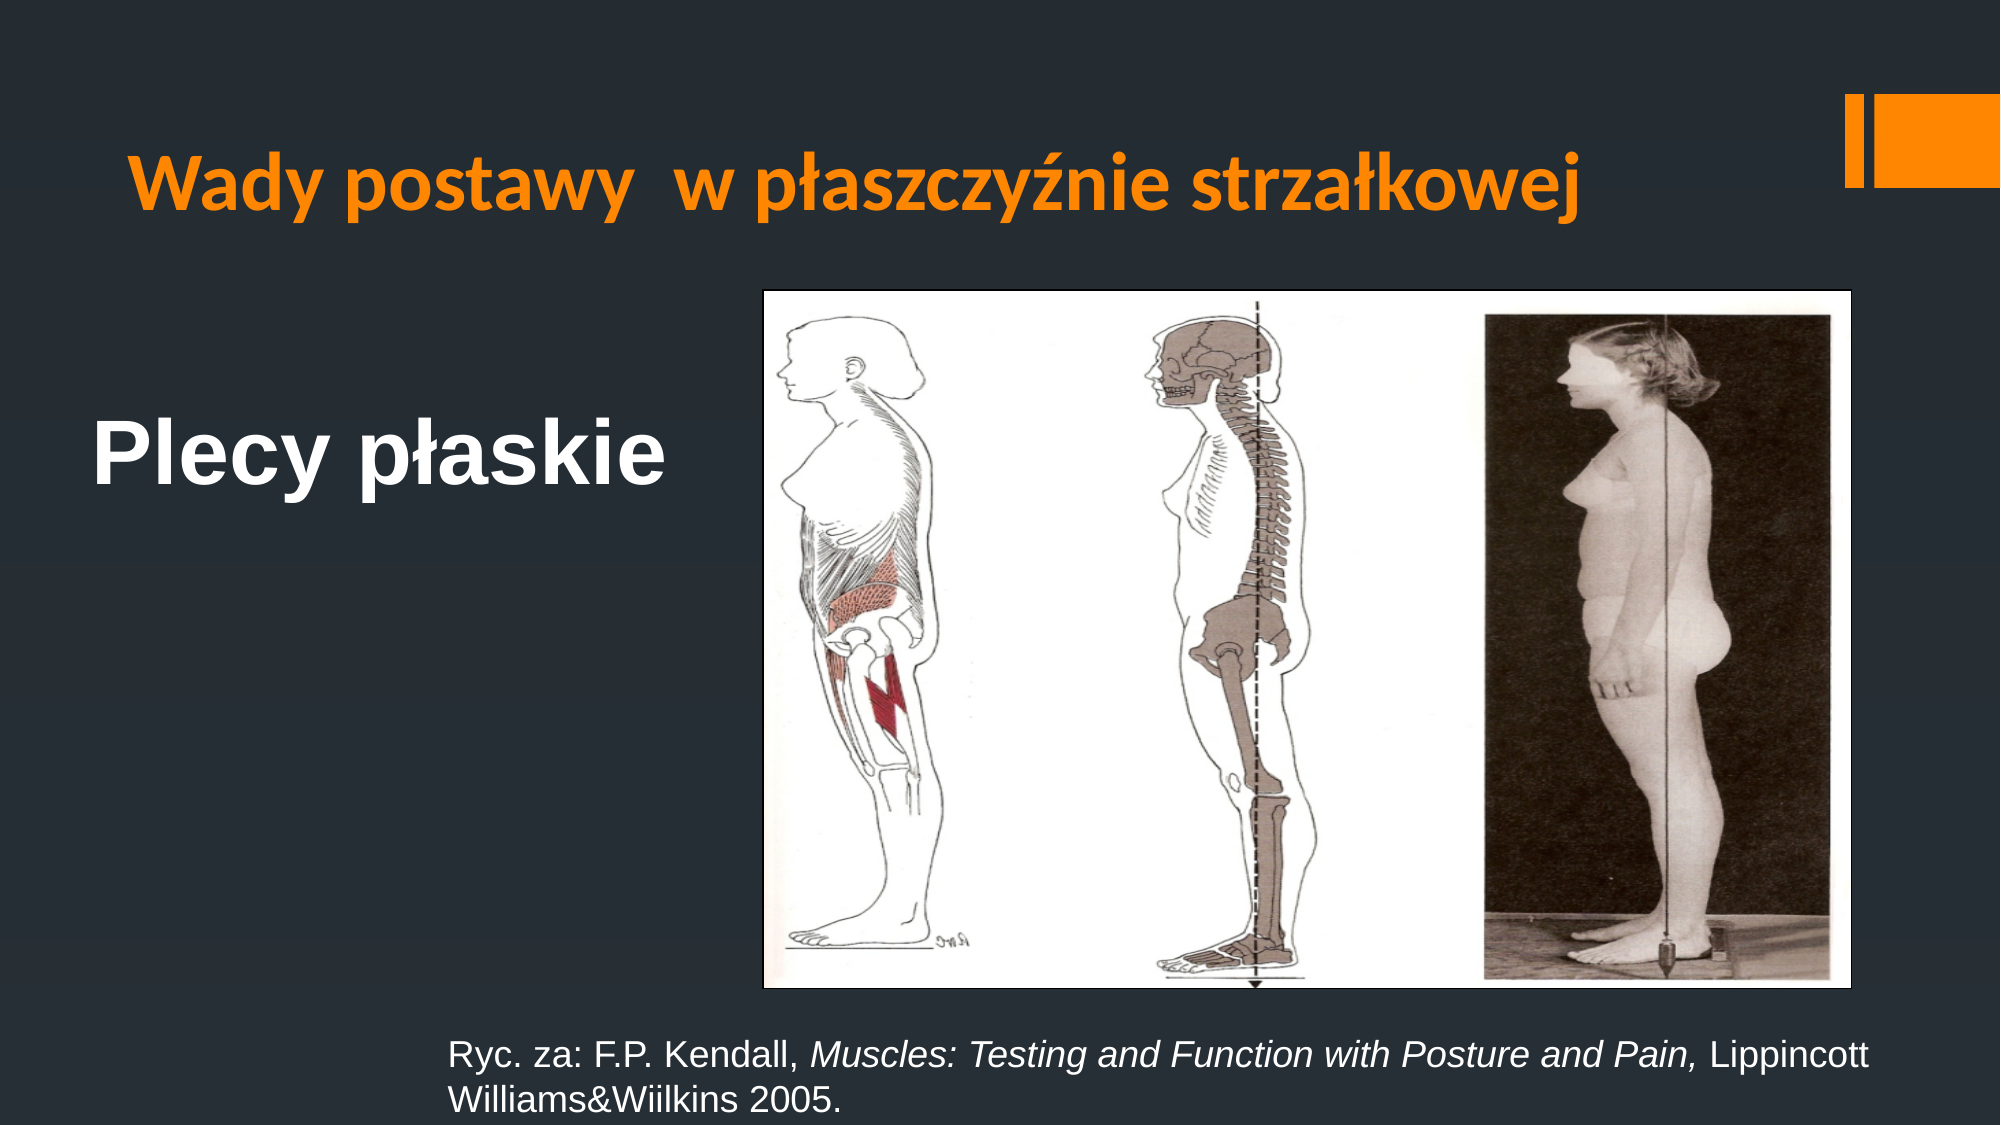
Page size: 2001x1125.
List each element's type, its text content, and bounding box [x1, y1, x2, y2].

list Plecy płaskie [39, 385, 706, 1016]
picture [763, 290, 1852, 989]
text_box Ryc. za: F.P. Kendall, Muscles: Testing and Function with Posture and Pain, Lippincott Williams&Wiilkins 2005. [432, 1023, 2000, 1125]
title Wady postawy w płaszczyźnie strzałkowej [112, 45, 1713, 235]
